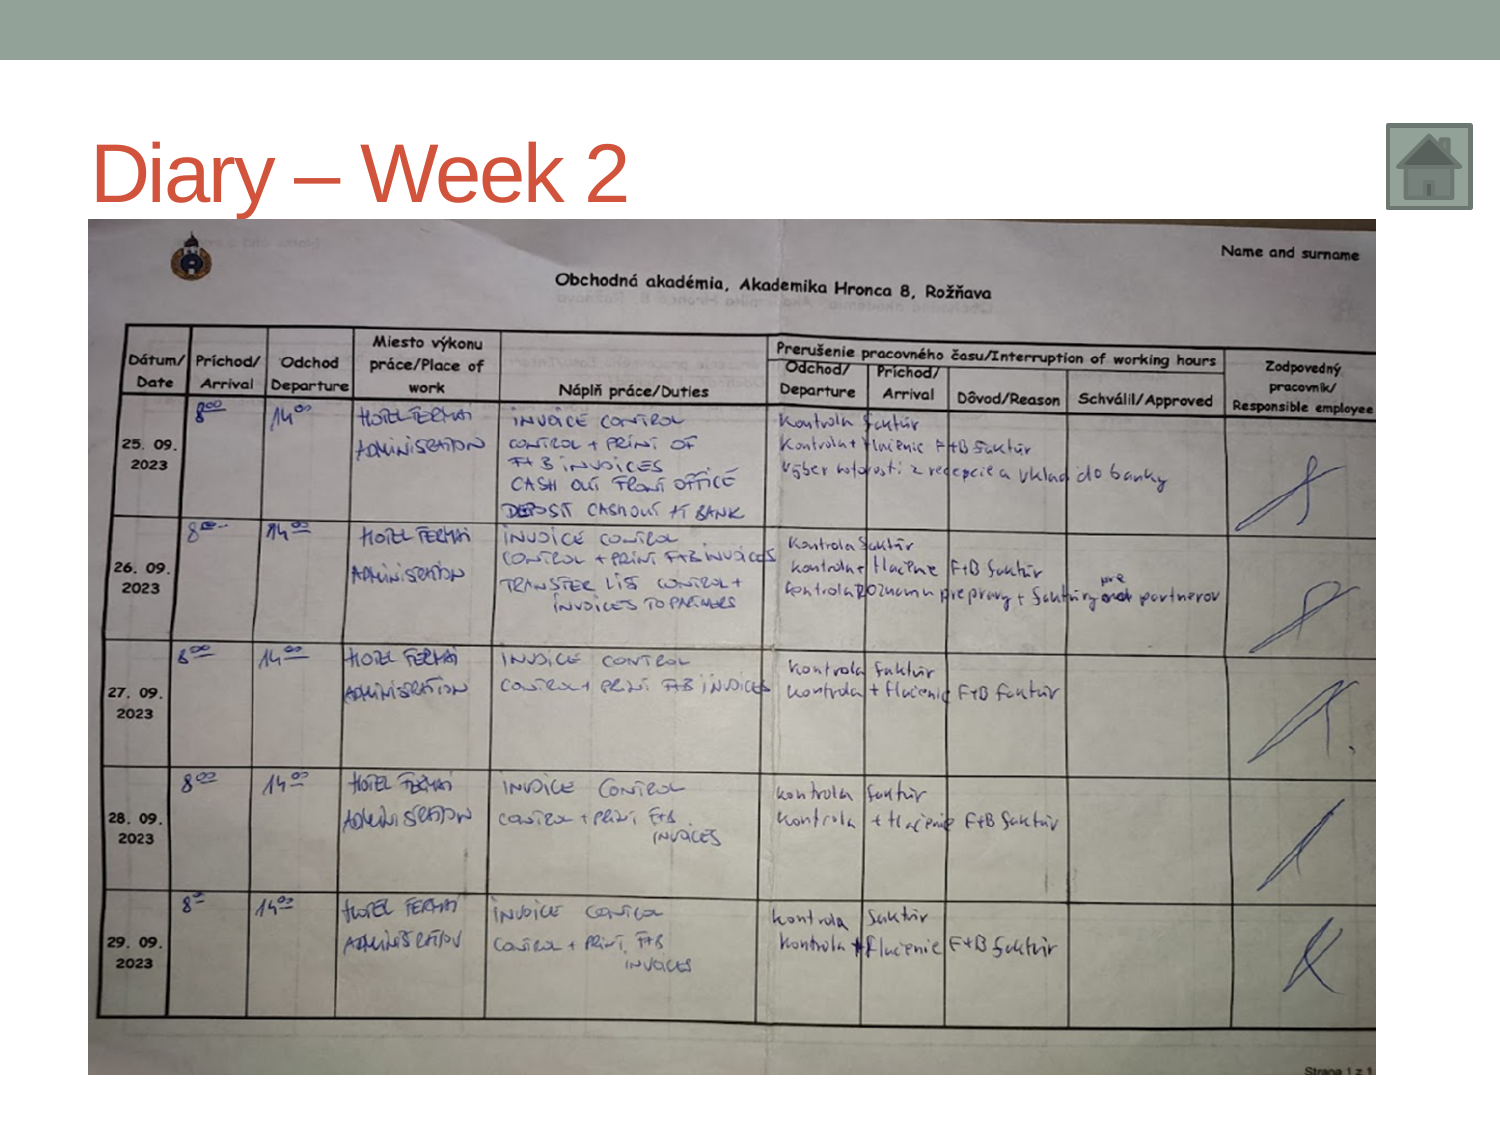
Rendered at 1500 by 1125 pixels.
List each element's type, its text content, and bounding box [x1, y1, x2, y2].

title Diary – Week 2 [75, 87, 1425, 250]
text_box [1386, 123, 1473, 210]
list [88, 219, 1376, 1076]
